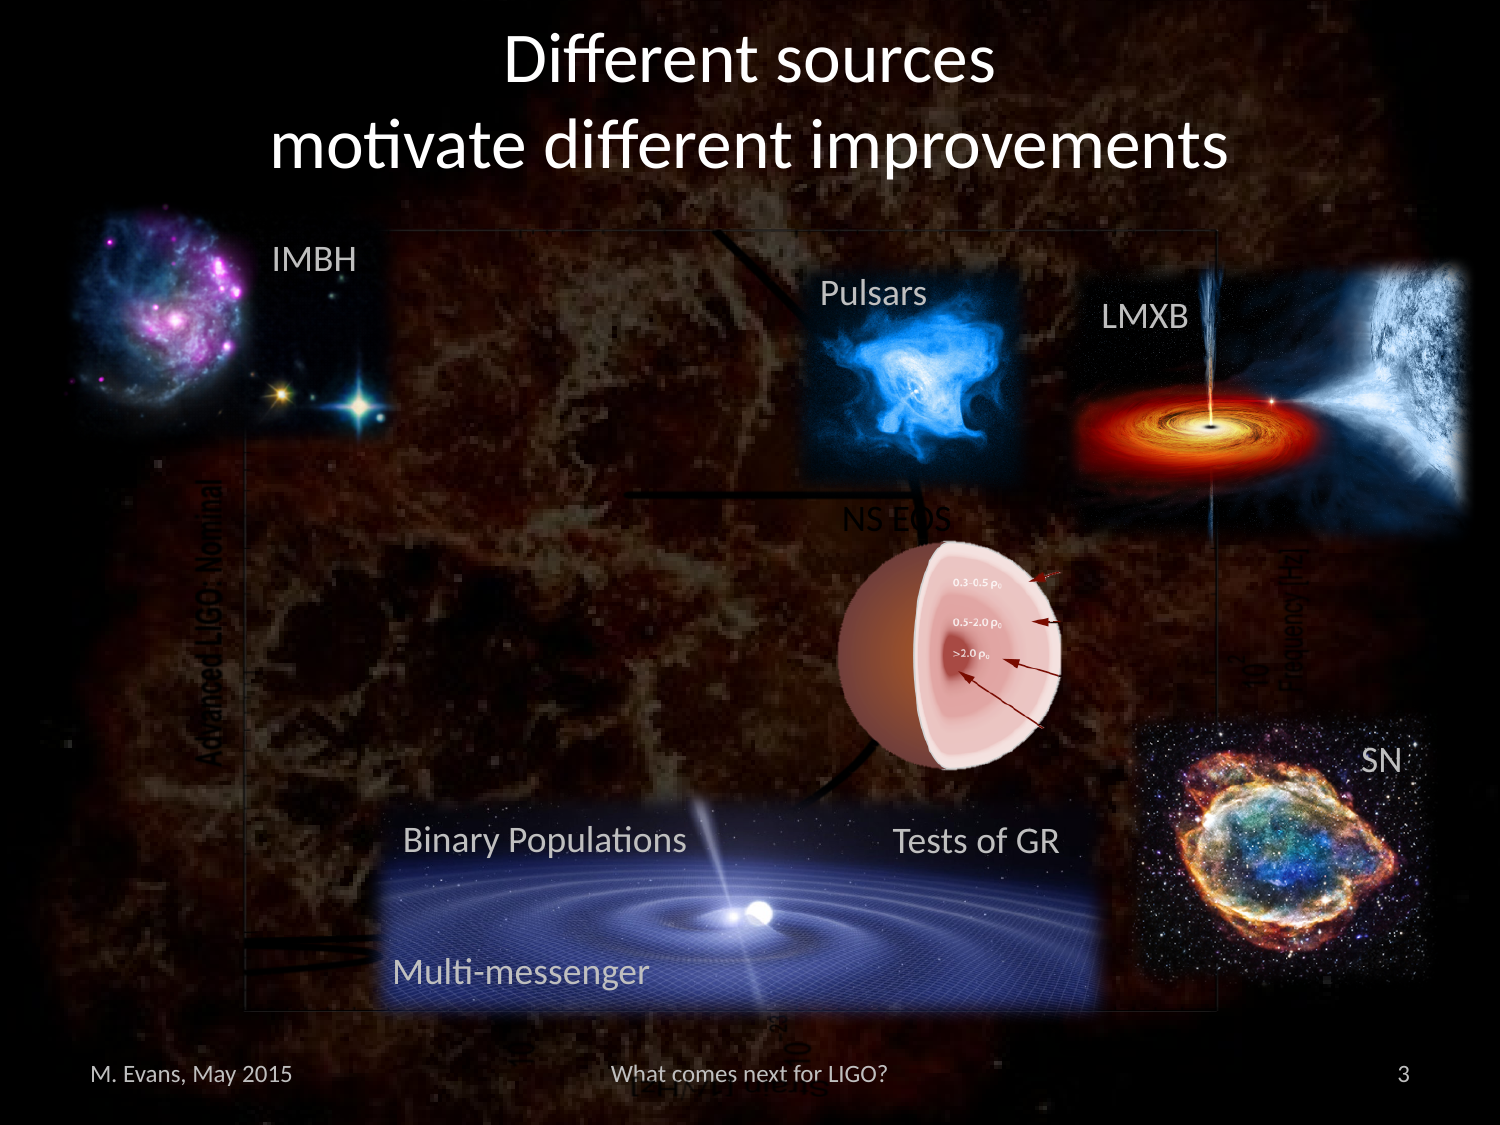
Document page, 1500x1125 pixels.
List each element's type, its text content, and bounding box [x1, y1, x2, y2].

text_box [362, 783, 1114, 1026]
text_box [1119, 702, 1442, 992]
slide_number 3 [1207, 1042, 1425, 1103]
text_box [825, 486, 1071, 780]
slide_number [75, 1042, 292, 1103]
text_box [1055, 253, 1477, 552]
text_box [781, 251, 1040, 506]
picture [0, 0, 1500, 1125]
title Different sources motivate different improvements [75, 2, 1425, 191]
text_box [58, 196, 408, 455]
